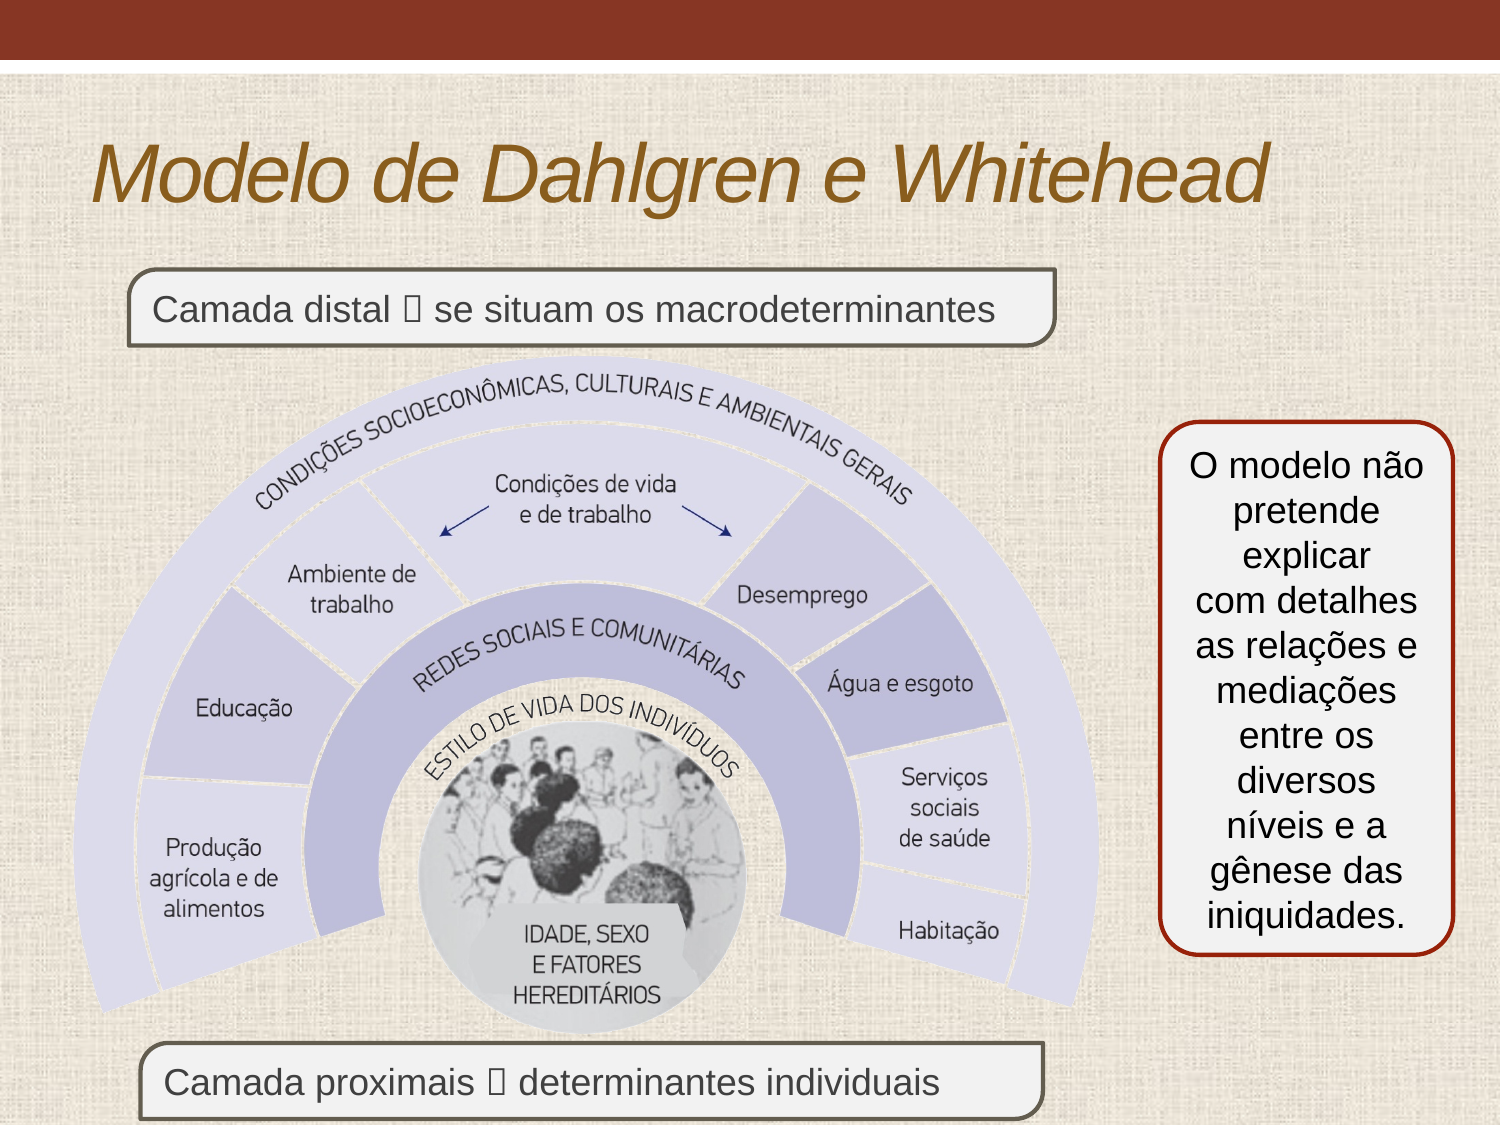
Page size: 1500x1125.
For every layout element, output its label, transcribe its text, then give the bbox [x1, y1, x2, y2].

text_box O modelo não pretende explicar com detalhes as relações e mediações entre os diversos níveis e a gênese das iniquidades. [1157, 419, 1456, 958]
title Modelo de Dahlgren e Whitehead [75, 87, 1425, 250]
text_box Camada distal  se situam os macrodeterminantes [126, 267, 1057, 348]
picture [70, 352, 1102, 1035]
text_box Camada proximais  determinantes individuais [138, 1042, 1046, 1122]
